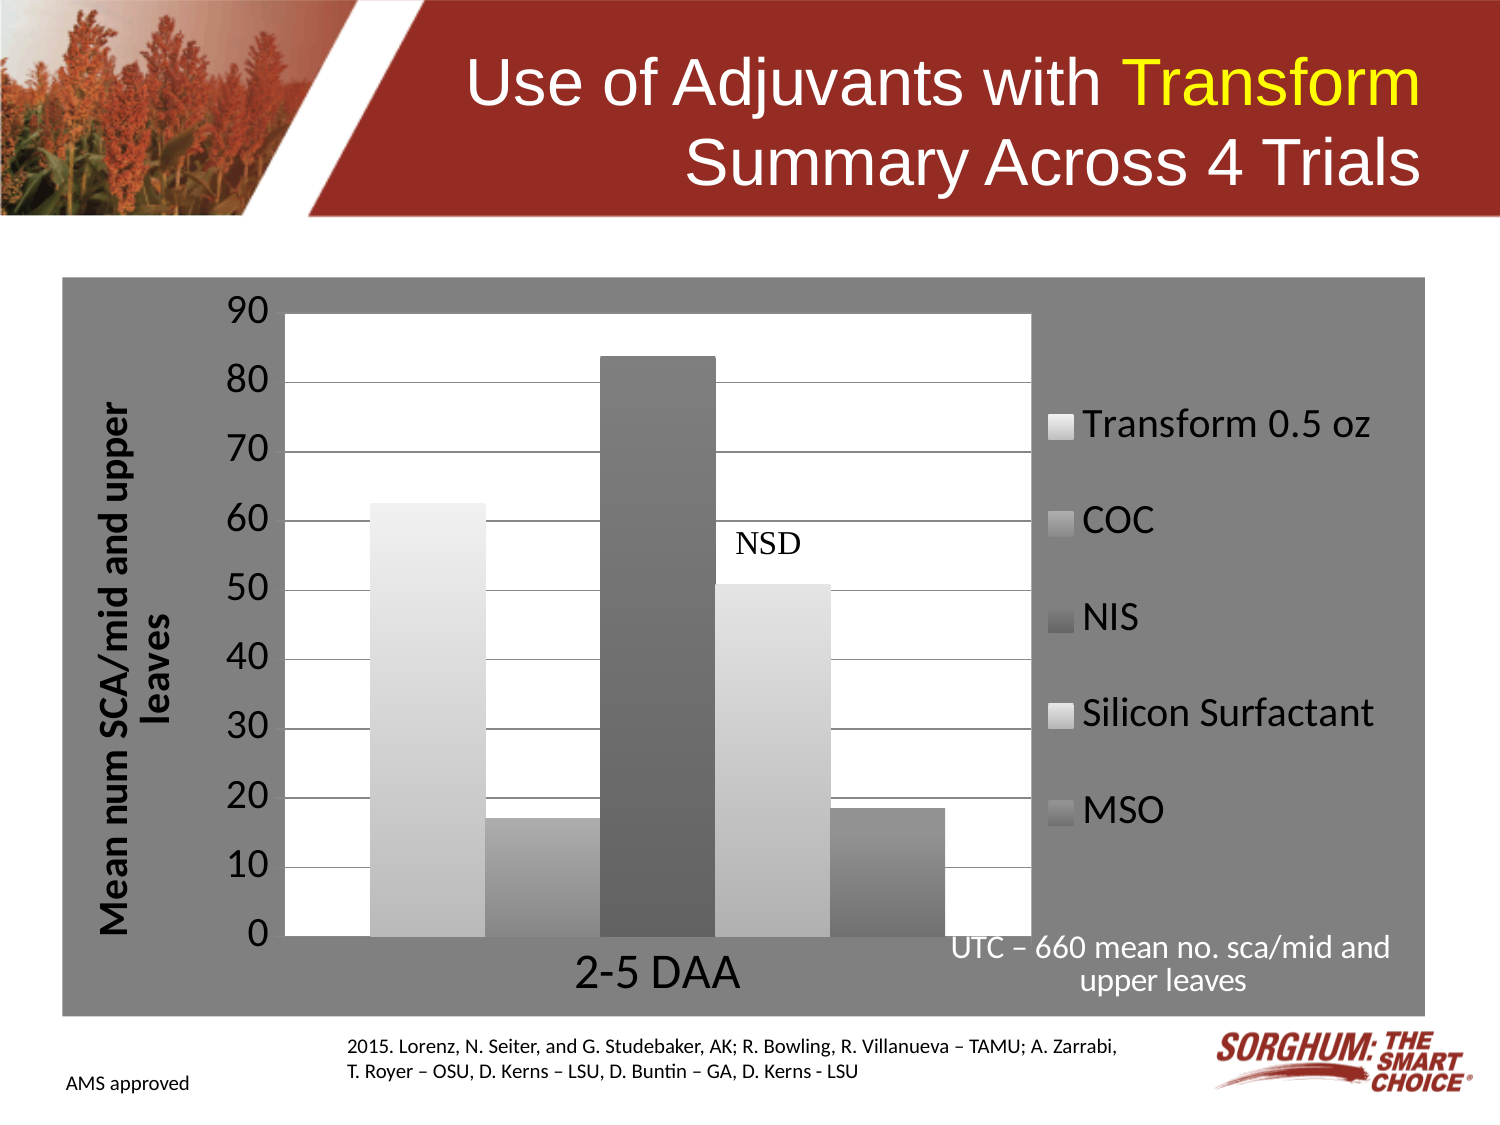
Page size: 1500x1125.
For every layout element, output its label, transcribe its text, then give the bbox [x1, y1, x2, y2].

text_box AMS approved [51, 1062, 206, 1103]
chart [62, 276, 1426, 1017]
picture [0, 0, 1500, 1125]
text_box 2015. Lorenz, N. Seiter, and G. Studebaker, AK; R. Bowling, R. Villanueva – TAMU; A. Zarrabi, T. Royer – OSU, D. Kerns – LSU, D. Buntin – GA, D. Kerns - LSU [332, 1025, 1138, 1090]
title Use of Adjuvants with Transform Summary Across 4 Trials [399, 37, 1438, 200]
